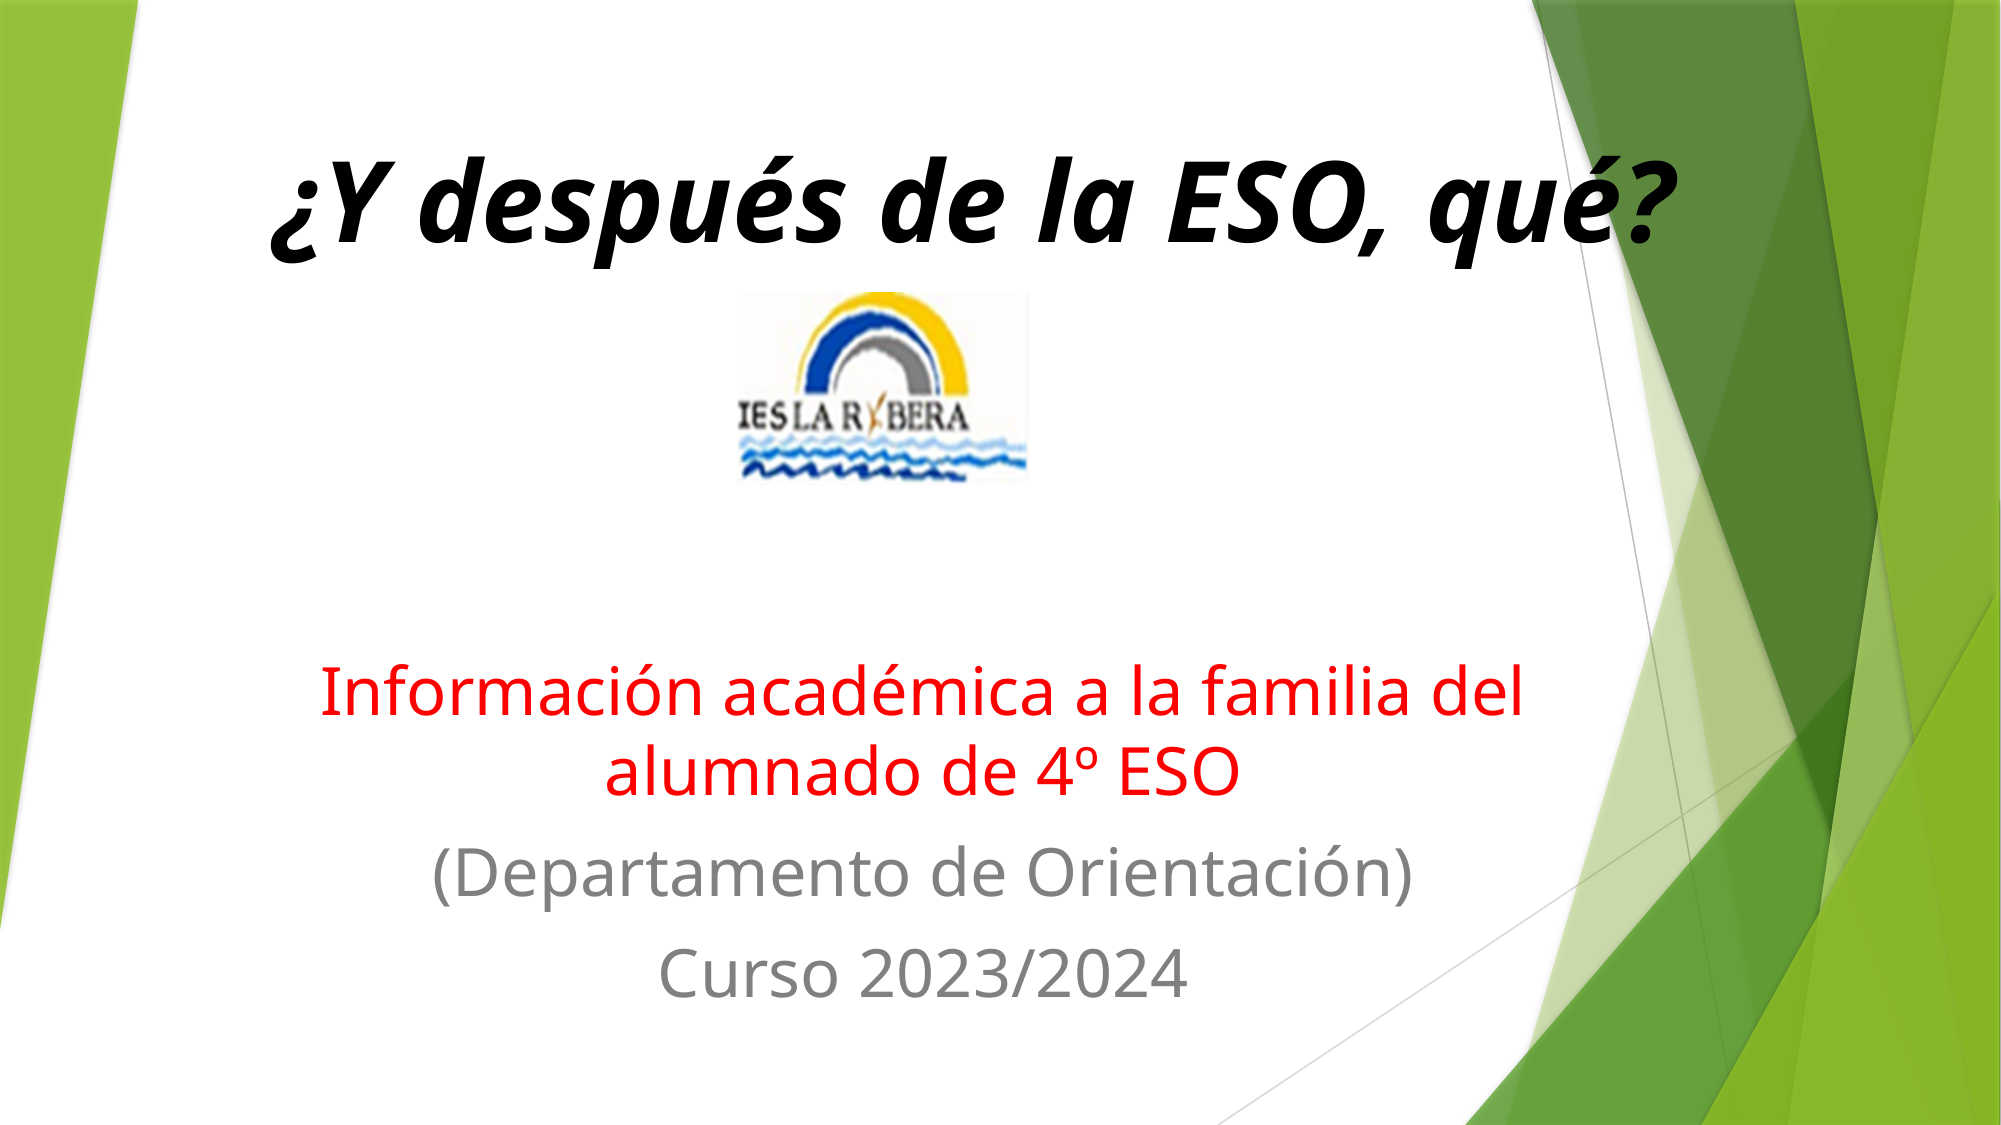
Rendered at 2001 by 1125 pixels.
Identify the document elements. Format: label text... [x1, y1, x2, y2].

picture [737, 291, 1032, 489]
title ¿Y después de la ESO, qué? [155, 112, 1795, 273]
subtitle Información académica a la familia del alumnado de 4º ESO (Departamento de Orientación) Curso 2023/2024 [155, 539, 1693, 1040]
